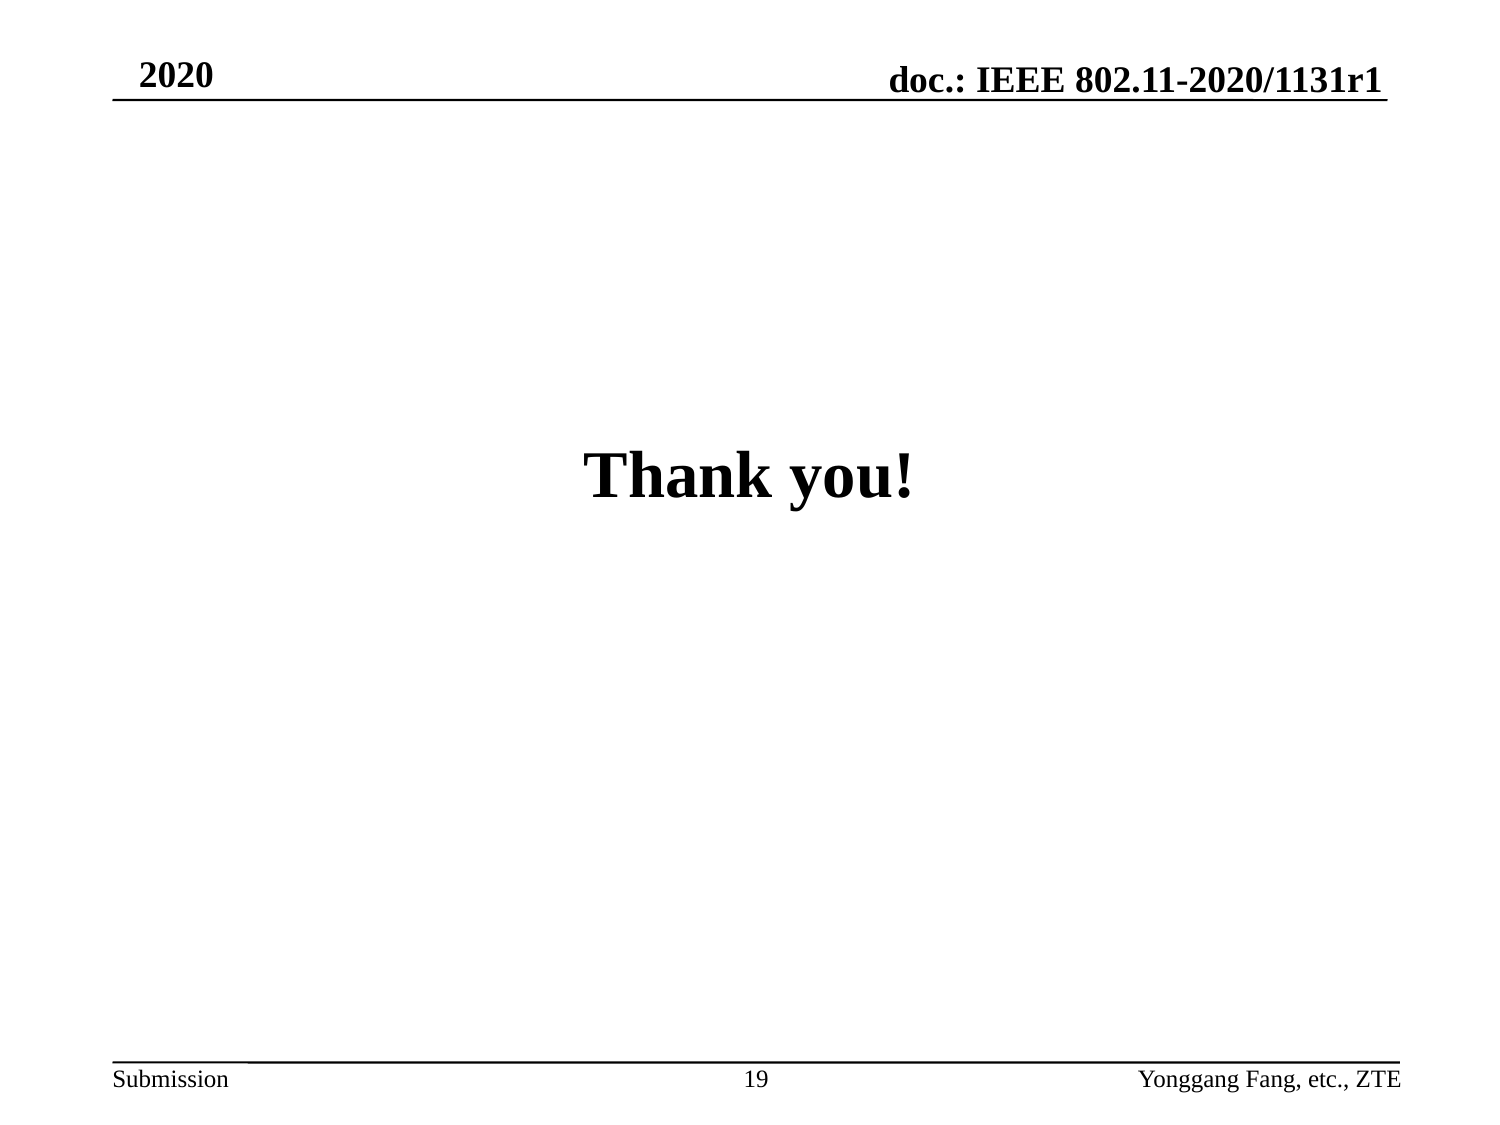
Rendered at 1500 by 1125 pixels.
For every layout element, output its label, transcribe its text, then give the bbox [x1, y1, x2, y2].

text_box Thank you! [112, 350, 1388, 592]
slide_number 19 [741, 1061, 772, 1093]
footer Yonggang Fang, etc., ZTE [1134, 1061, 1402, 1093]
